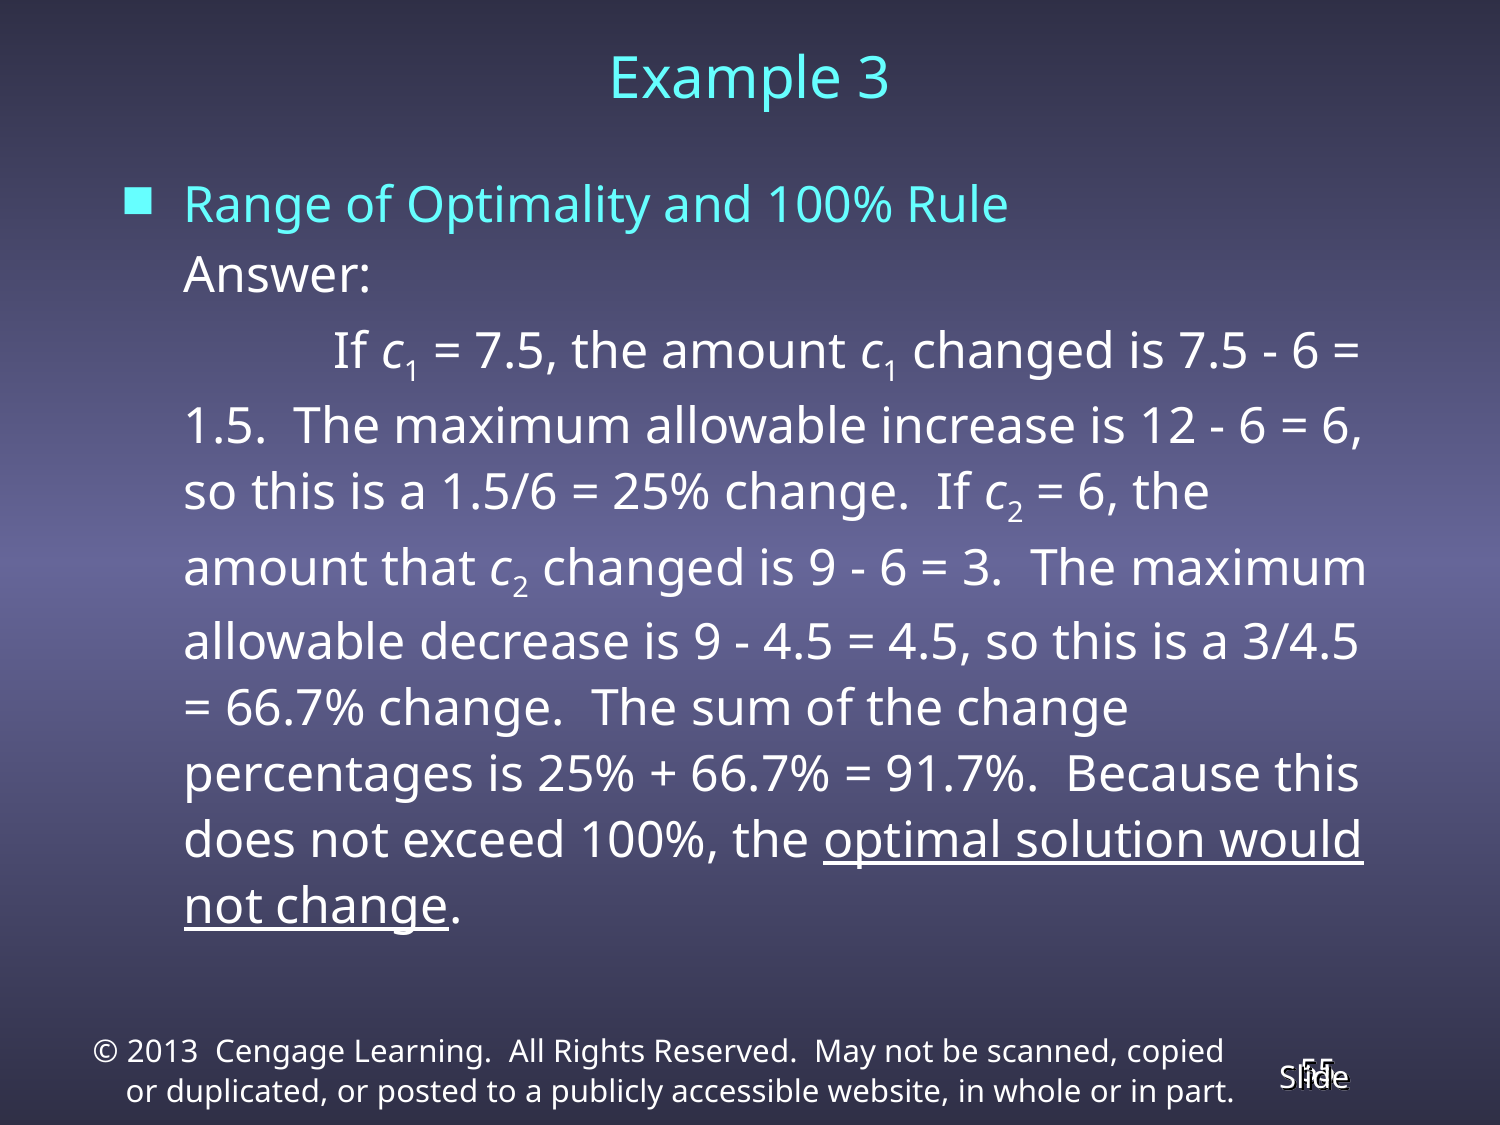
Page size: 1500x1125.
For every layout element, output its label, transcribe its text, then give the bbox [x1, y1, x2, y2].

list Range of Optimality and 100% Rule Answer: If c1 = 7.5, the amount c1 changed is 7.5 - 6 = 1.5. The maximum allowable increase is 12 - 6 = 6, so this is a 1.5/6 = 25% change. If c2 = 6, the amount that c2 changed is 9 - 6 = 3. The maximum allowable decrease is 9 - 4.5 = 4.5, so this is a 3/4.5 = 66.7% change. The sum of the change percentages is 25% + 66.7% = 91.7%. Because this does not exceed 100%, the optimal solution would not change. [112, 164, 1388, 882]
title Example 3 [112, 8, 1388, 143]
